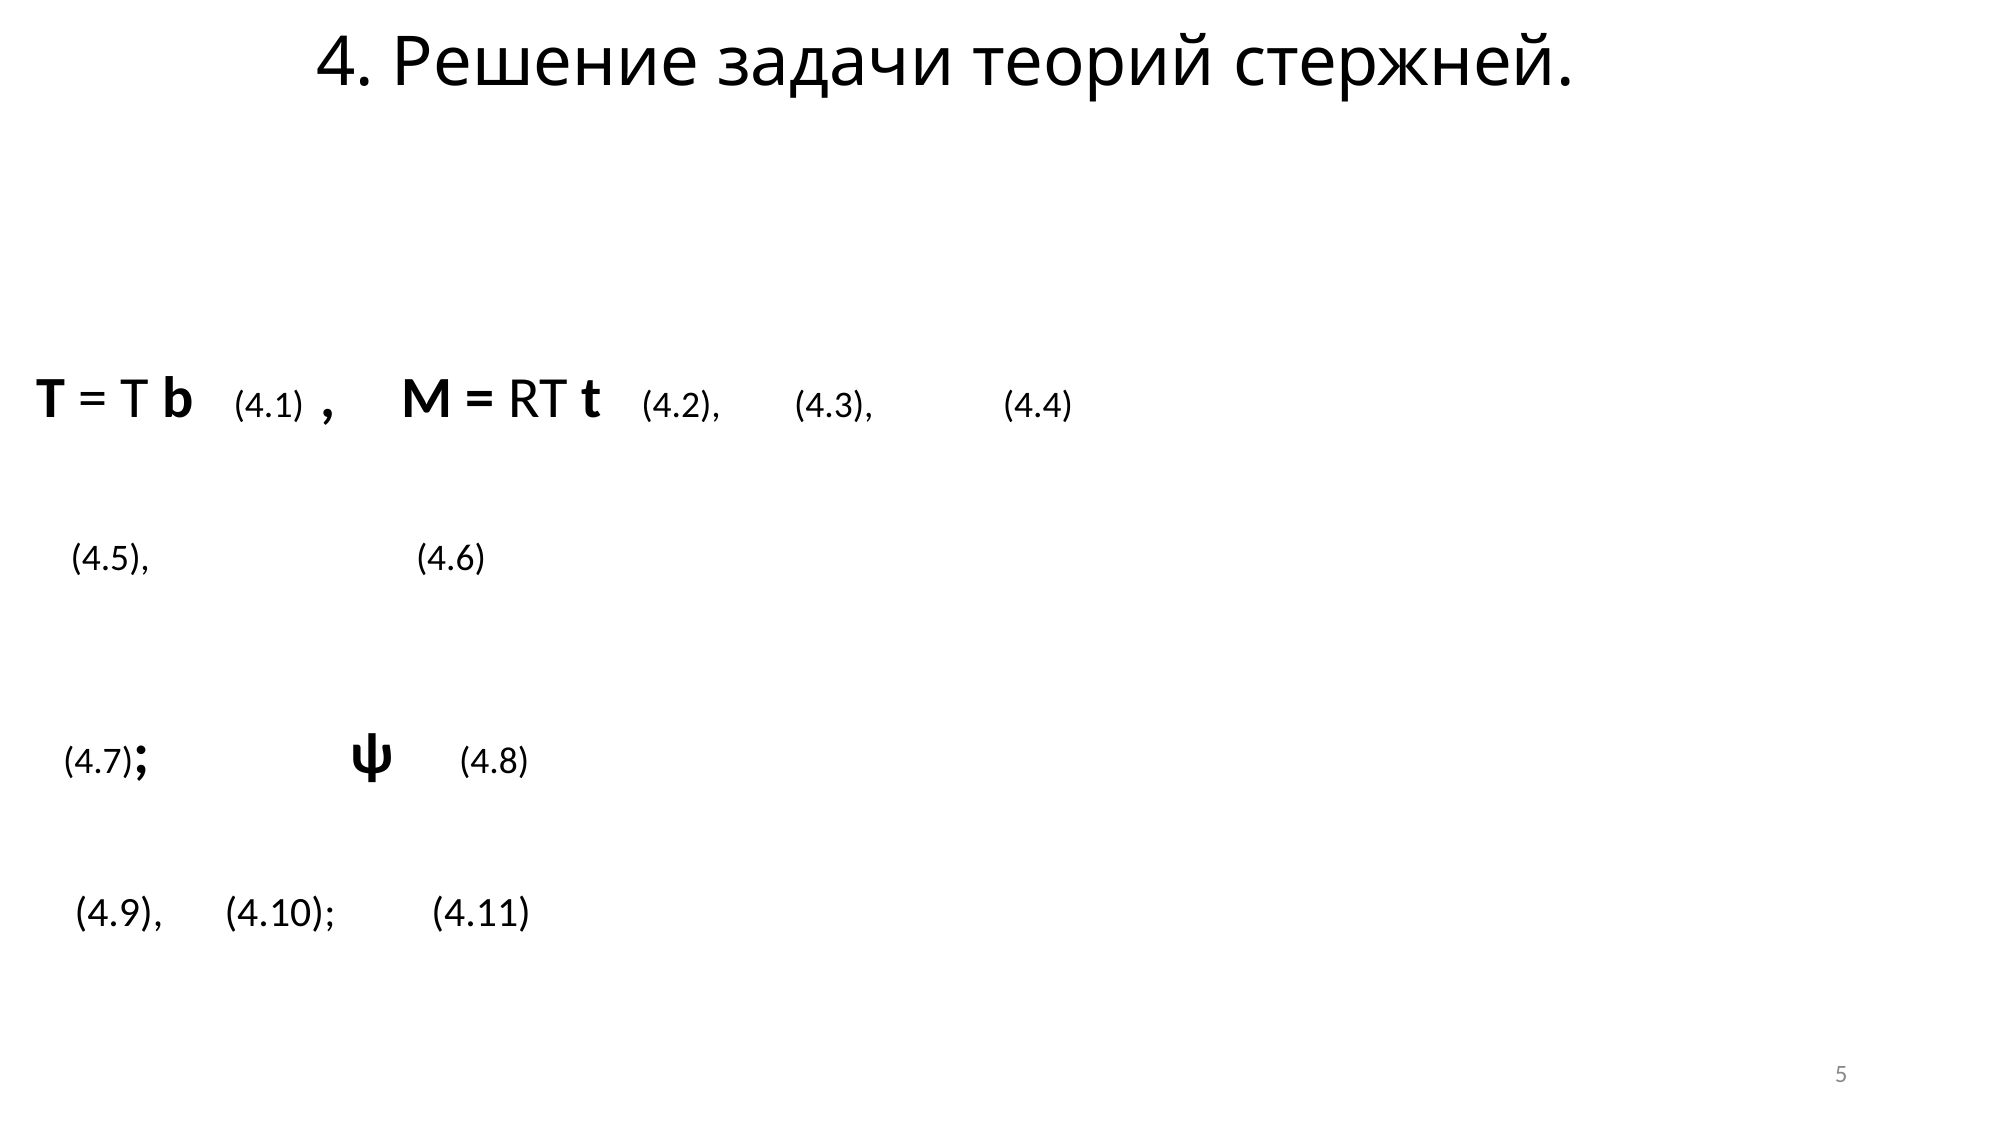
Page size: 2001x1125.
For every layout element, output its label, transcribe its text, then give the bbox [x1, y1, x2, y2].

title 4. Решение задачи теорий стержней. [301, 0, 1699, 127]
slide_number 5 [1412, 1042, 1863, 1103]
